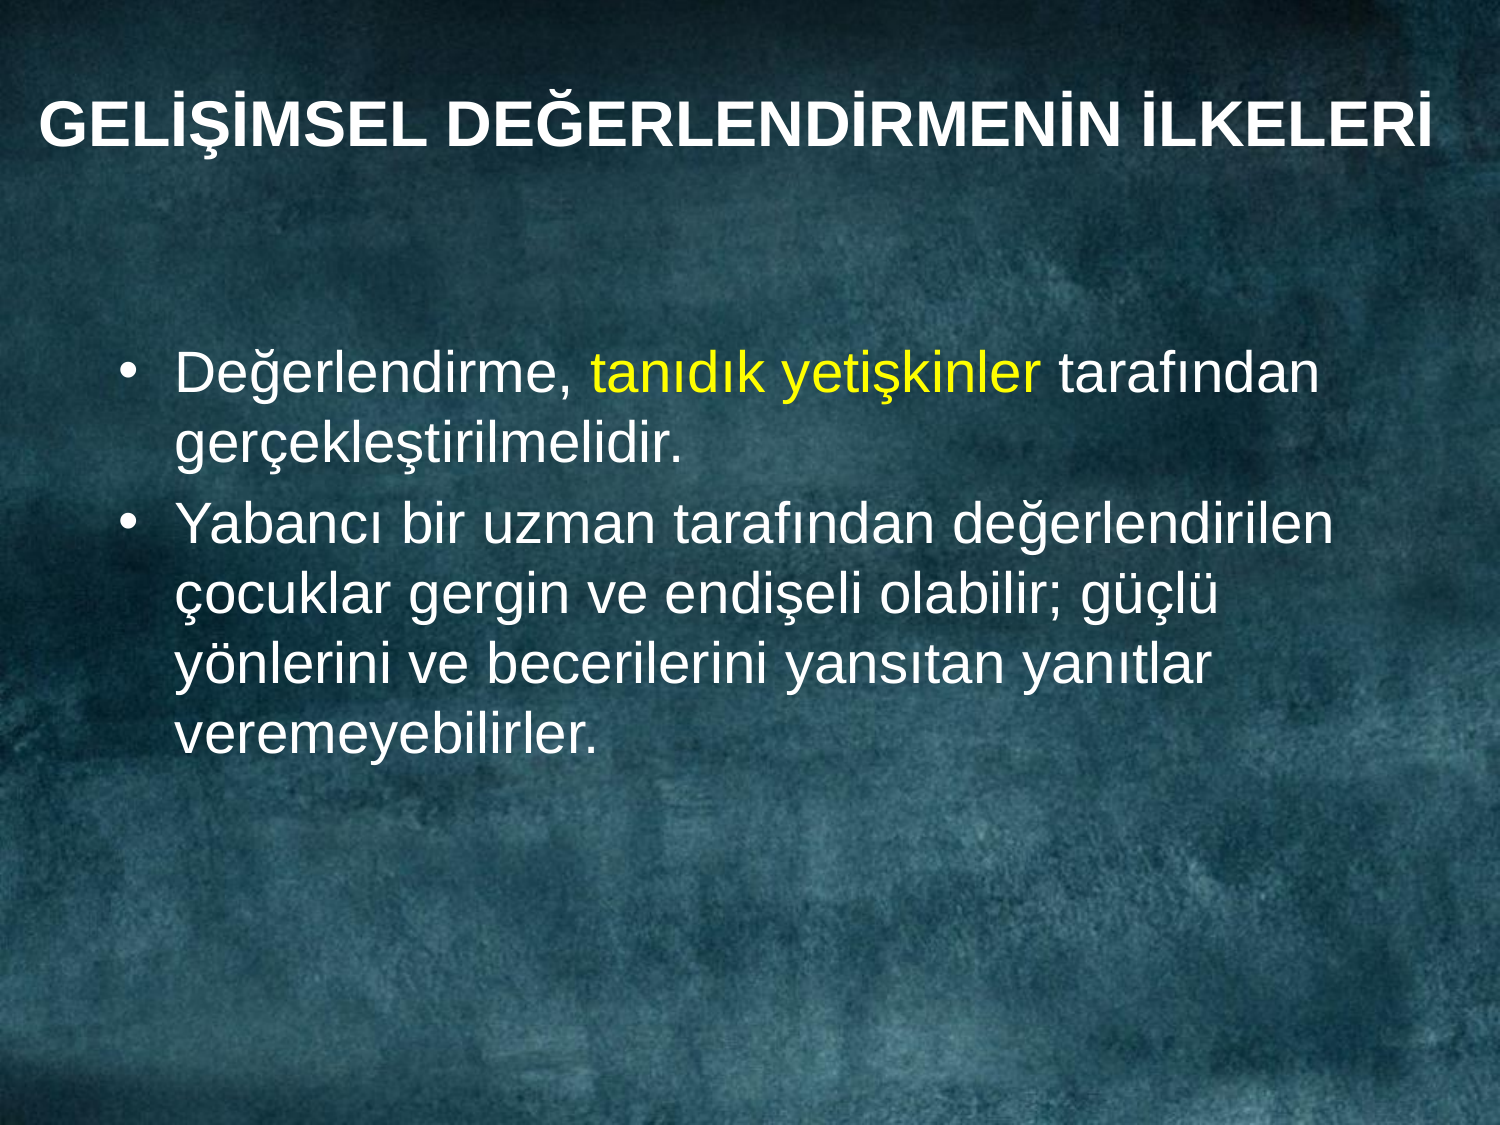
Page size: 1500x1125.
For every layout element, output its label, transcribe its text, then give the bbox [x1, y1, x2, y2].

title GELİŞİMSEL DEĞERLENDİRMENİN İLKELERİ [23, 64, 1475, 178]
list Değerlendirme, tanıdık yetişkinler tarafından gerçekleştirilmelidir. Yabancı bir uzman tarafından değerlendirilen çocuklar gergin ve endişeli olabilir; güçlü yönlerini ve becerilerini yansıtan yanıtlar veremeyebilirler. [103, 326, 1454, 864]
picture [0, 0, 1500, 1125]
